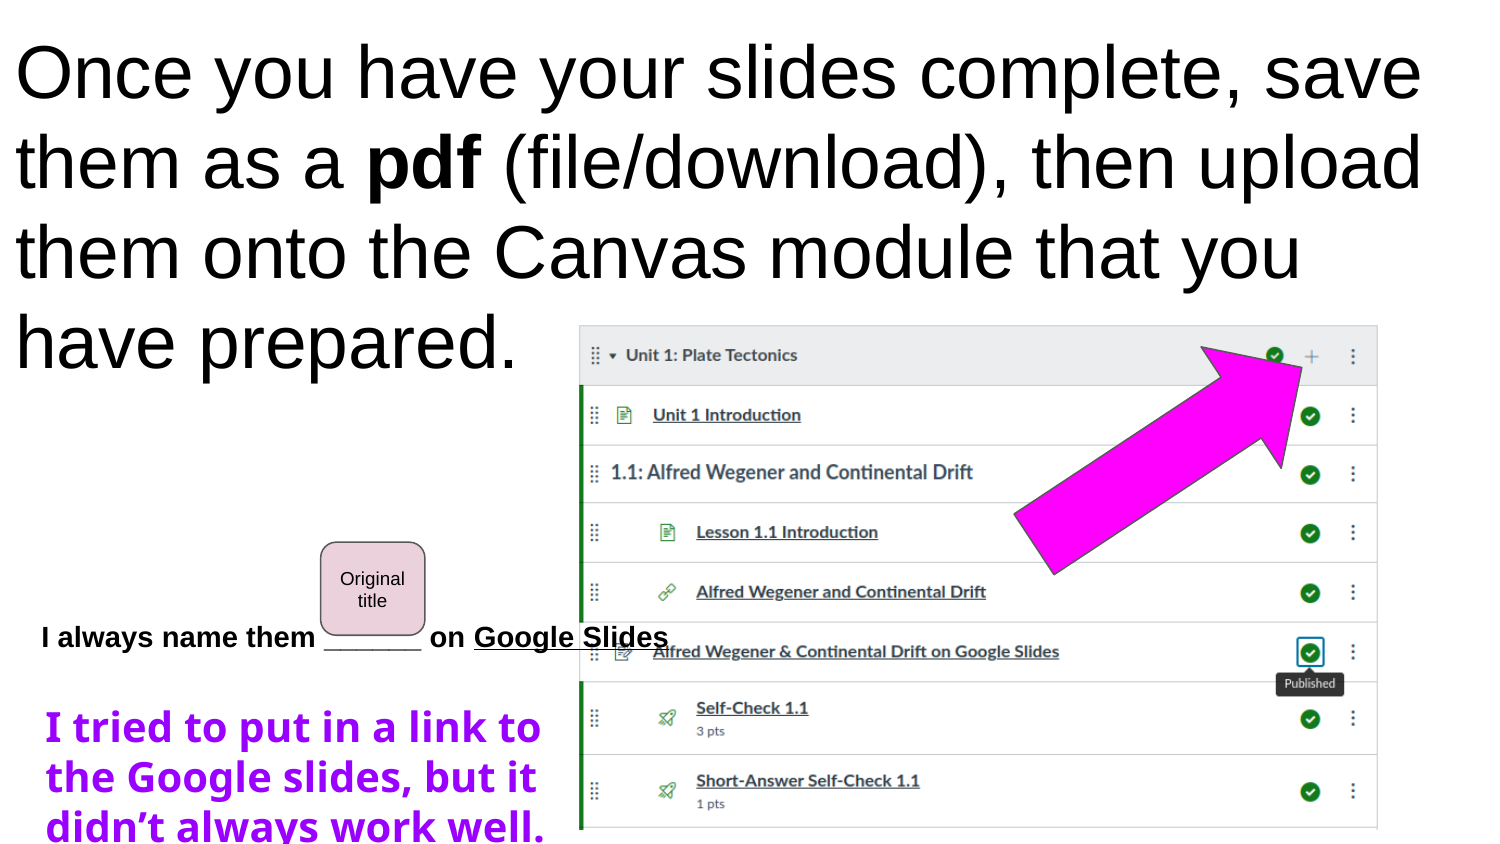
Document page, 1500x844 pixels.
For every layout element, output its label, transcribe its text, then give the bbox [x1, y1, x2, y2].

text_box Once you have your slides complete, save them as a pdf (file/download), then upload them onto the Canvas module that you have prepared. [0, 8, 1500, 399]
text_box I always name them ______ on Google Slides [26, 602, 534, 668]
picture [539, 297, 1457, 830]
text_box I tried to put in a link to the Google slides, but it didn’t always work well. [30, 685, 583, 844]
text_box Original title [320, 542, 425, 636]
